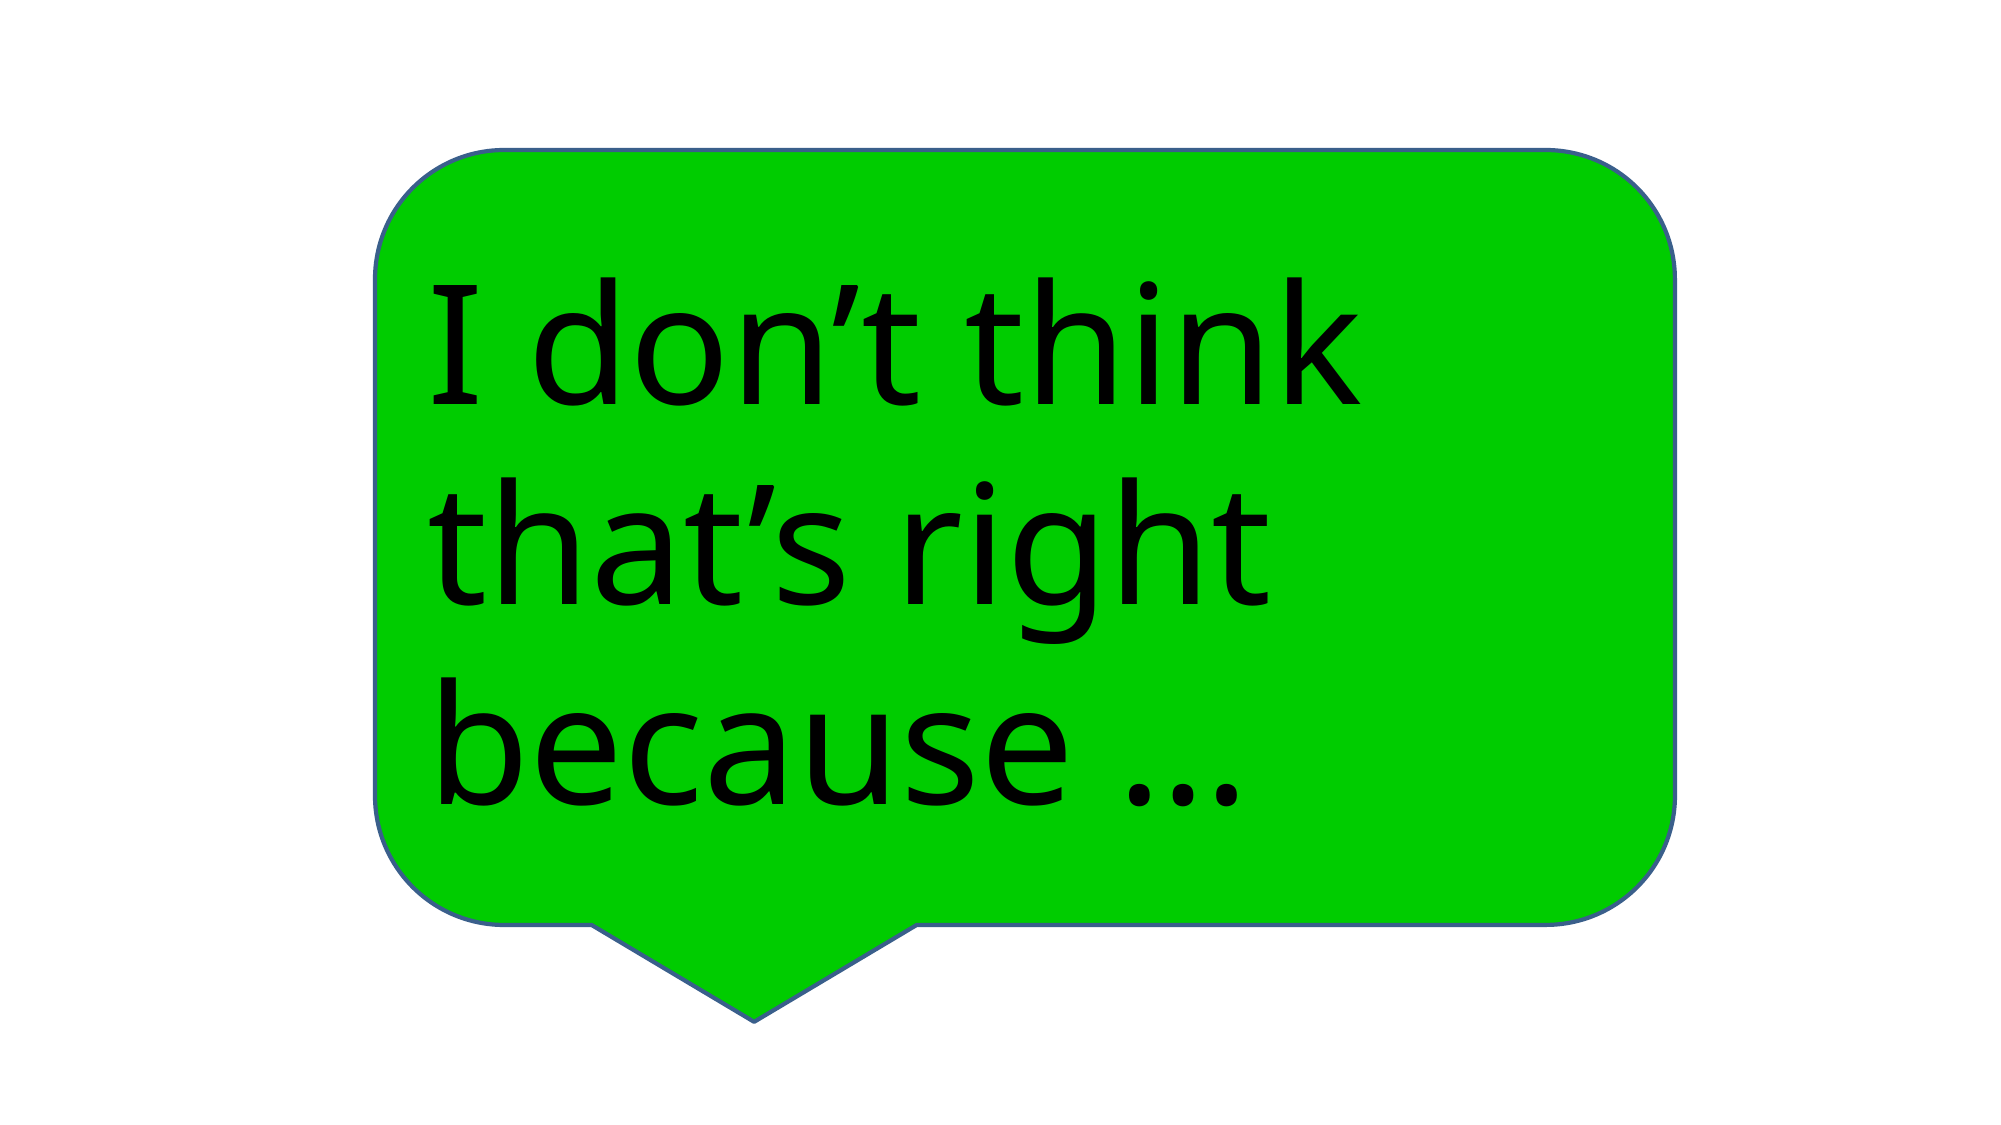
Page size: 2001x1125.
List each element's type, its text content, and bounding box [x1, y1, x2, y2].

text_box I don’t think that’s right because … [372, 147, 1678, 1024]
